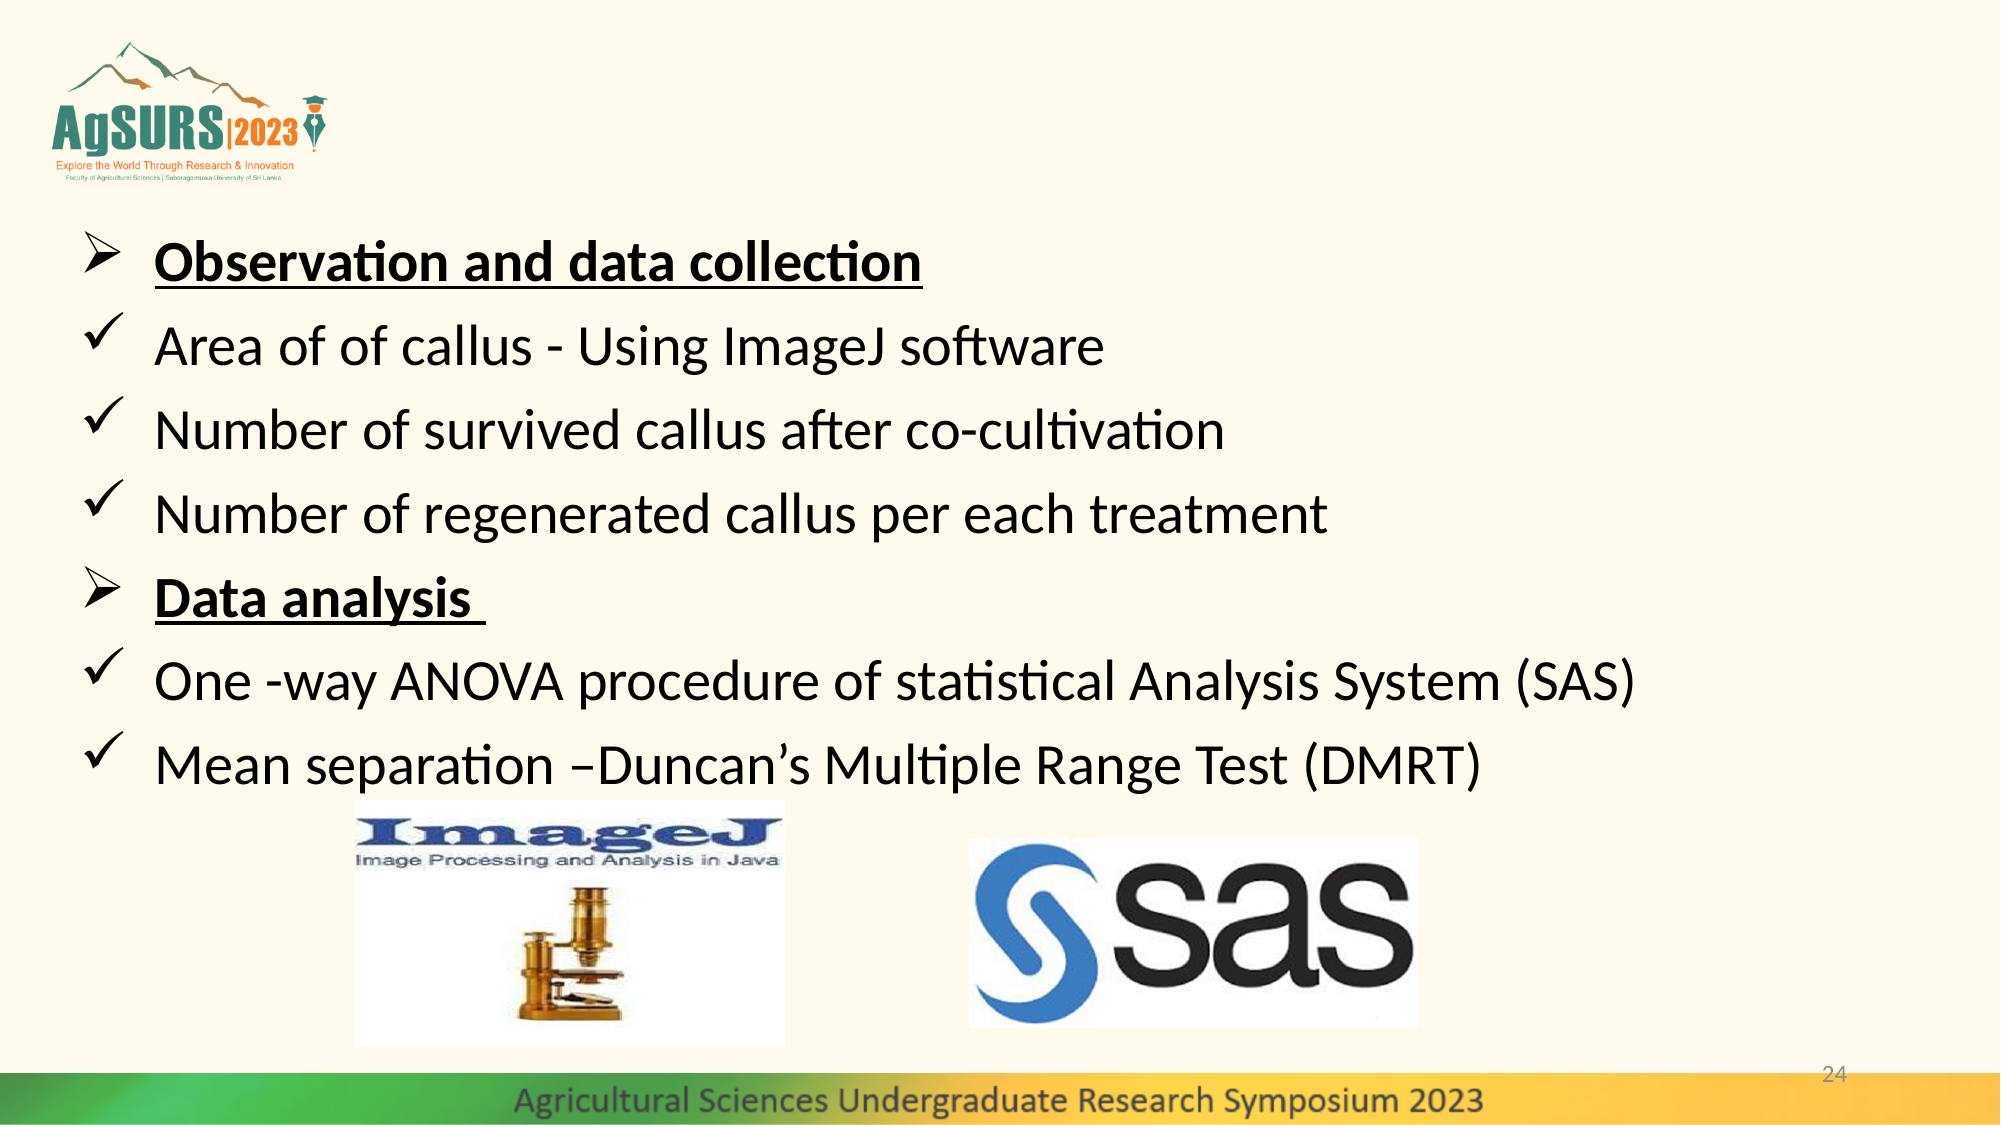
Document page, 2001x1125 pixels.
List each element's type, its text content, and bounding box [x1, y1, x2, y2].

list Observation and data collection Area of of callus - Using ImageJ software Number of survived callus after co-cultivation Number of regenerated callus per each treatment Data analysis One -way ANOVA procedure of statistical Analysis System (SAS) Mean separation –Duncan’s Multiple Range Test (DMRT) [64, 224, 1946, 1033]
slide_number 24 [1412, 1042, 1863, 1103]
picture [0, 0, 2000, 1125]
